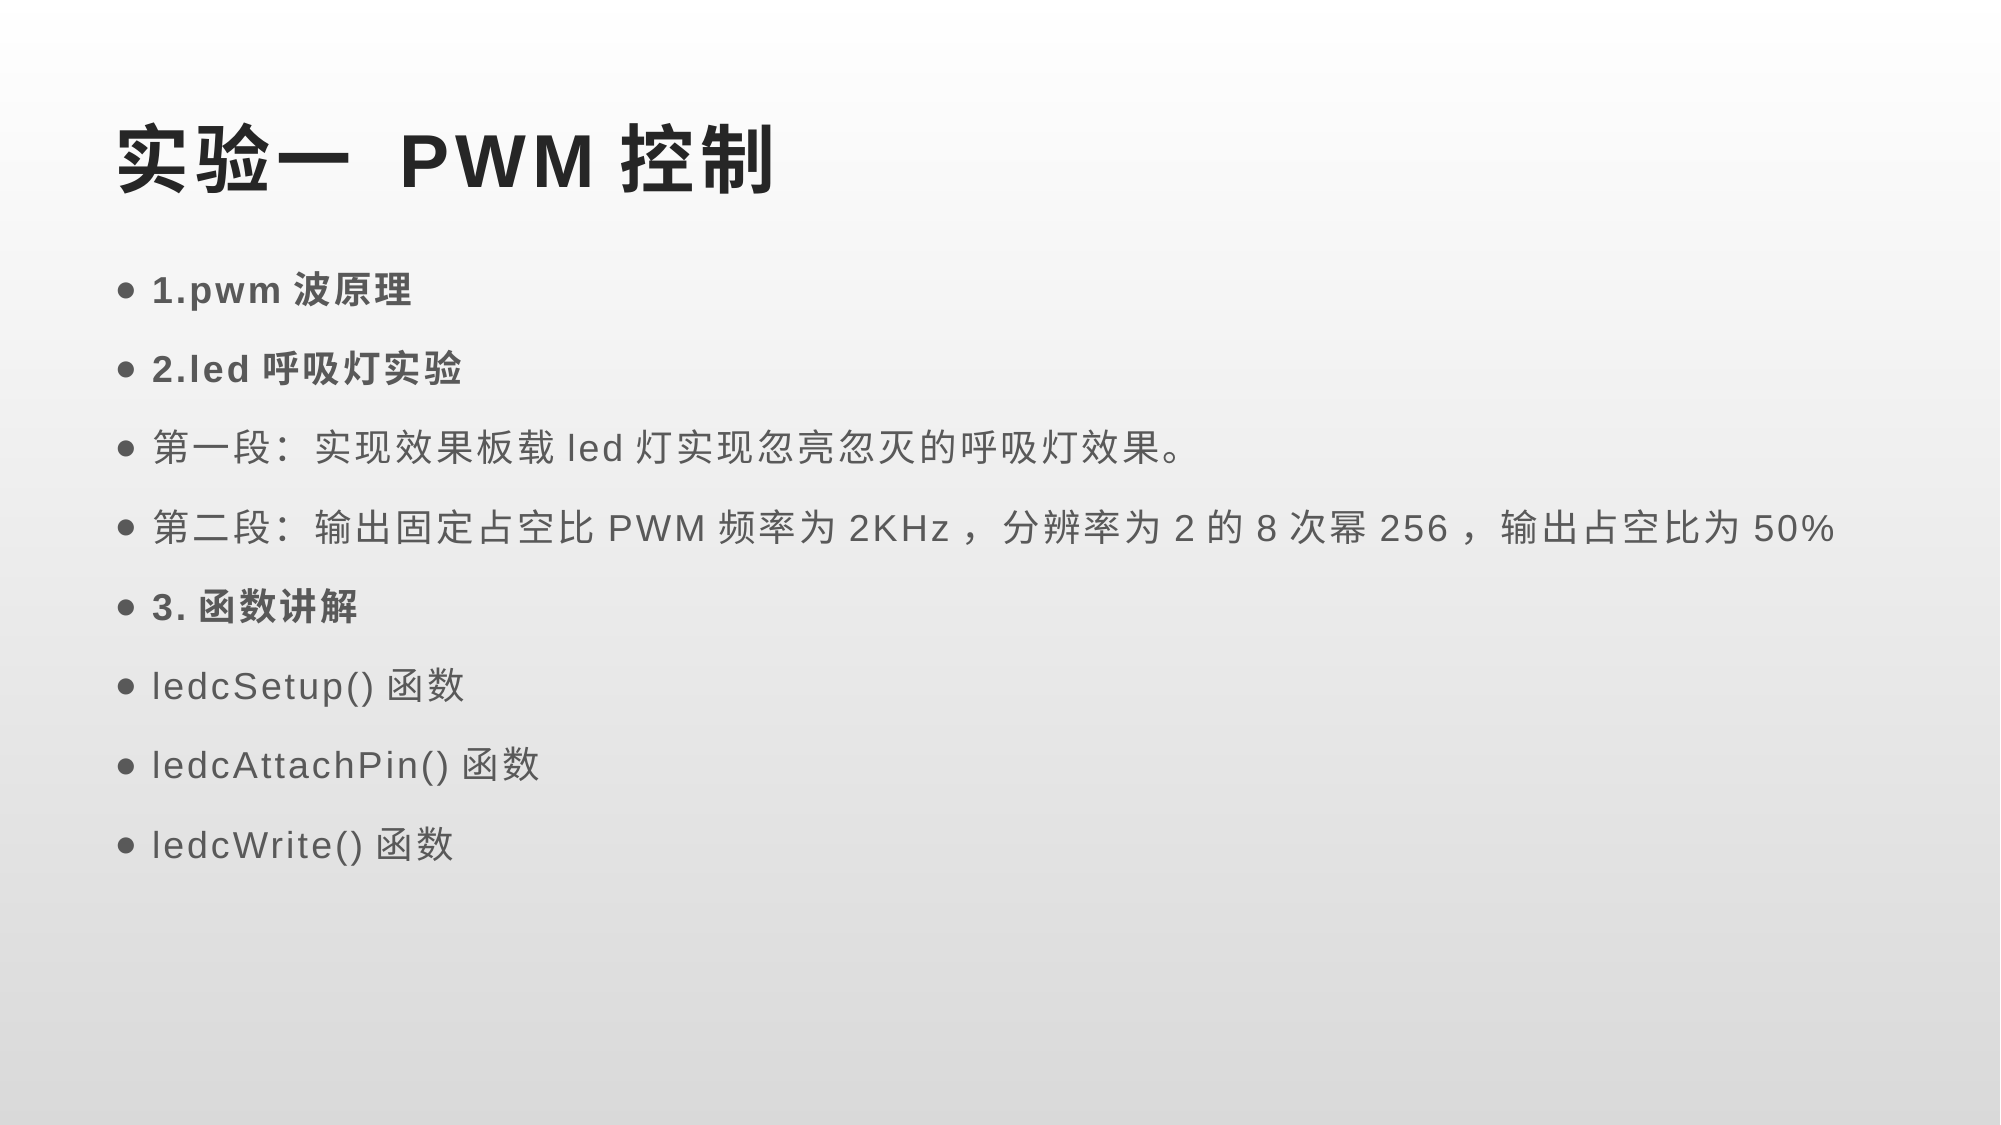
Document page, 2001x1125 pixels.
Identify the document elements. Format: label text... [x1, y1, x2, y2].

title 实验一 PWM控制 [99, 99, 1900, 216]
list 1.pwm波原理 2.led呼吸灯实验 第一段：实现效果板载led灯实现忽亮忽灭的呼吸灯效果。 第二段：输出固定占空比PWM频率为2KHz，分辨率为2的8次幂256，输出占空比为50% 3.函数讲解 ledcSetup()函数 ledcAttachPin()函数 ledcWrite()函数 [99, 244, 1900, 1026]
